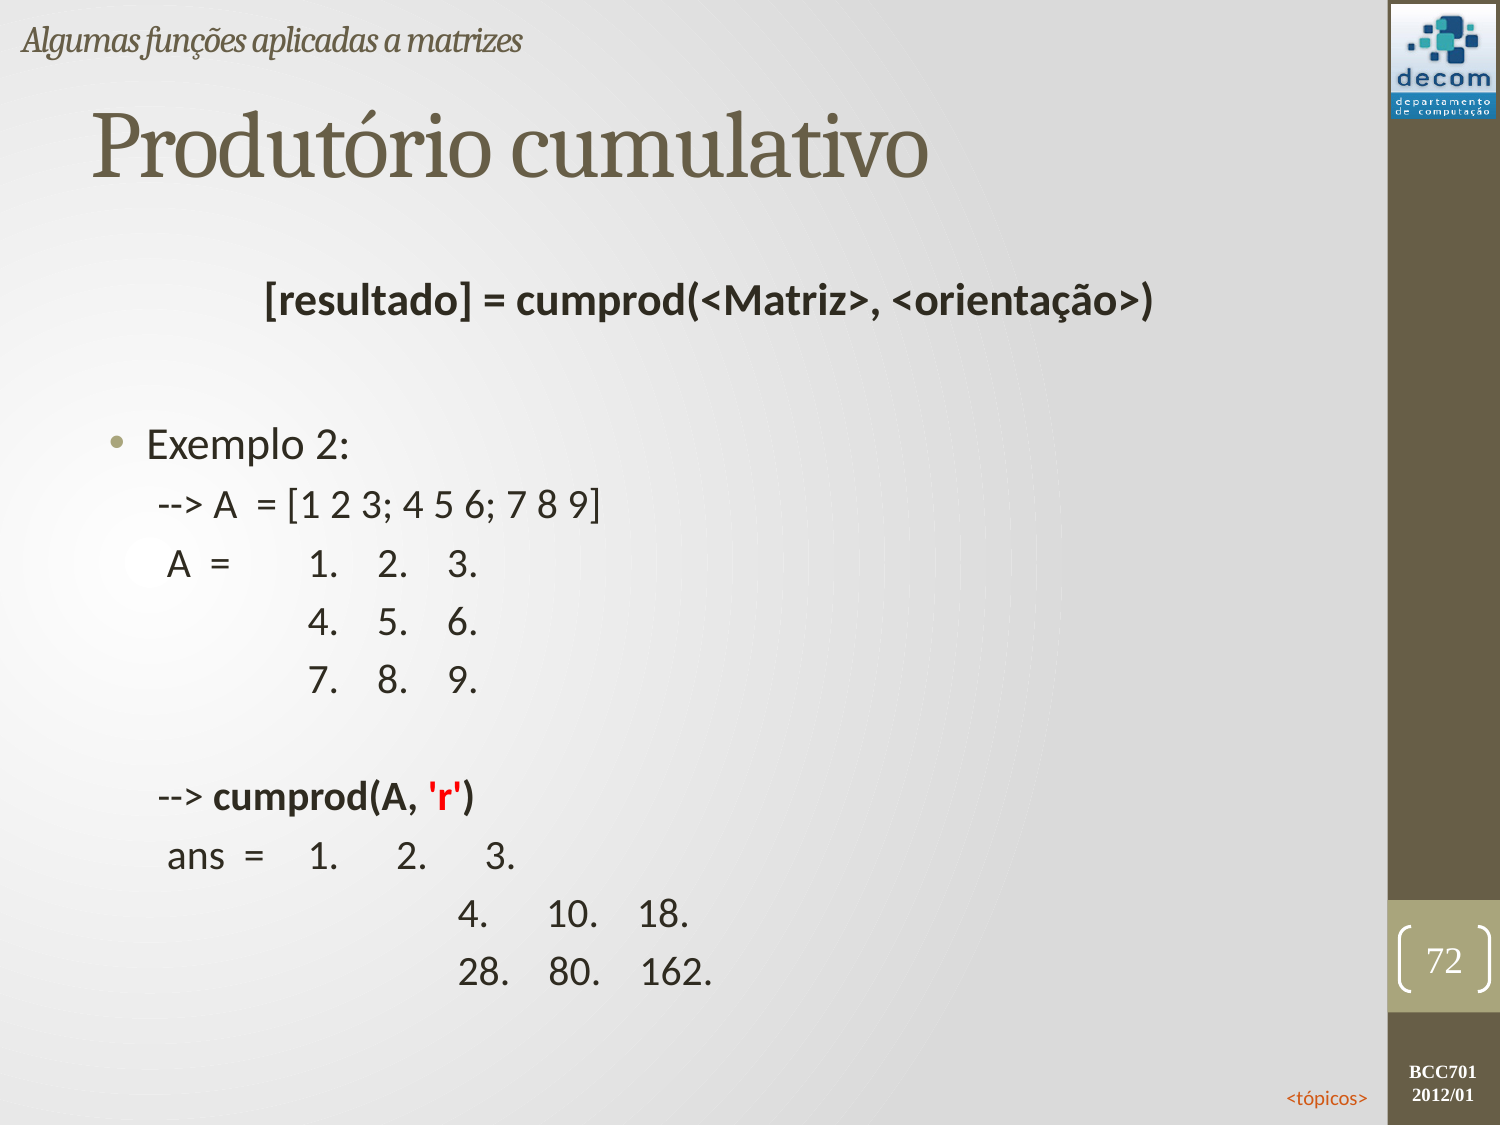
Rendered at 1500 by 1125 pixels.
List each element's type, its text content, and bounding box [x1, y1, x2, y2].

title Produtório cumulativo [75, 45, 1325, 233]
text_box Algumas funções aplicadas a matrizes [6, 11, 1255, 63]
picture [1391, 4, 1496, 119]
slide_number 72 [1397, 924, 1492, 994]
list [resultado] = cumprod(<Matriz>, <orientação>) Exemplo 2: --> A = [1 2 3; 4 5 6; 7 8 9] A = 1. 2. 3. 4. 5. 6. 7. 8. 9. --> cumprod(A, 'r') ans = 1. 2. 3. 4. 10. 18. 28. 80. 162. [75, 262, 1325, 1050]
text_box <tópicos> [1271, 1077, 1383, 1117]
